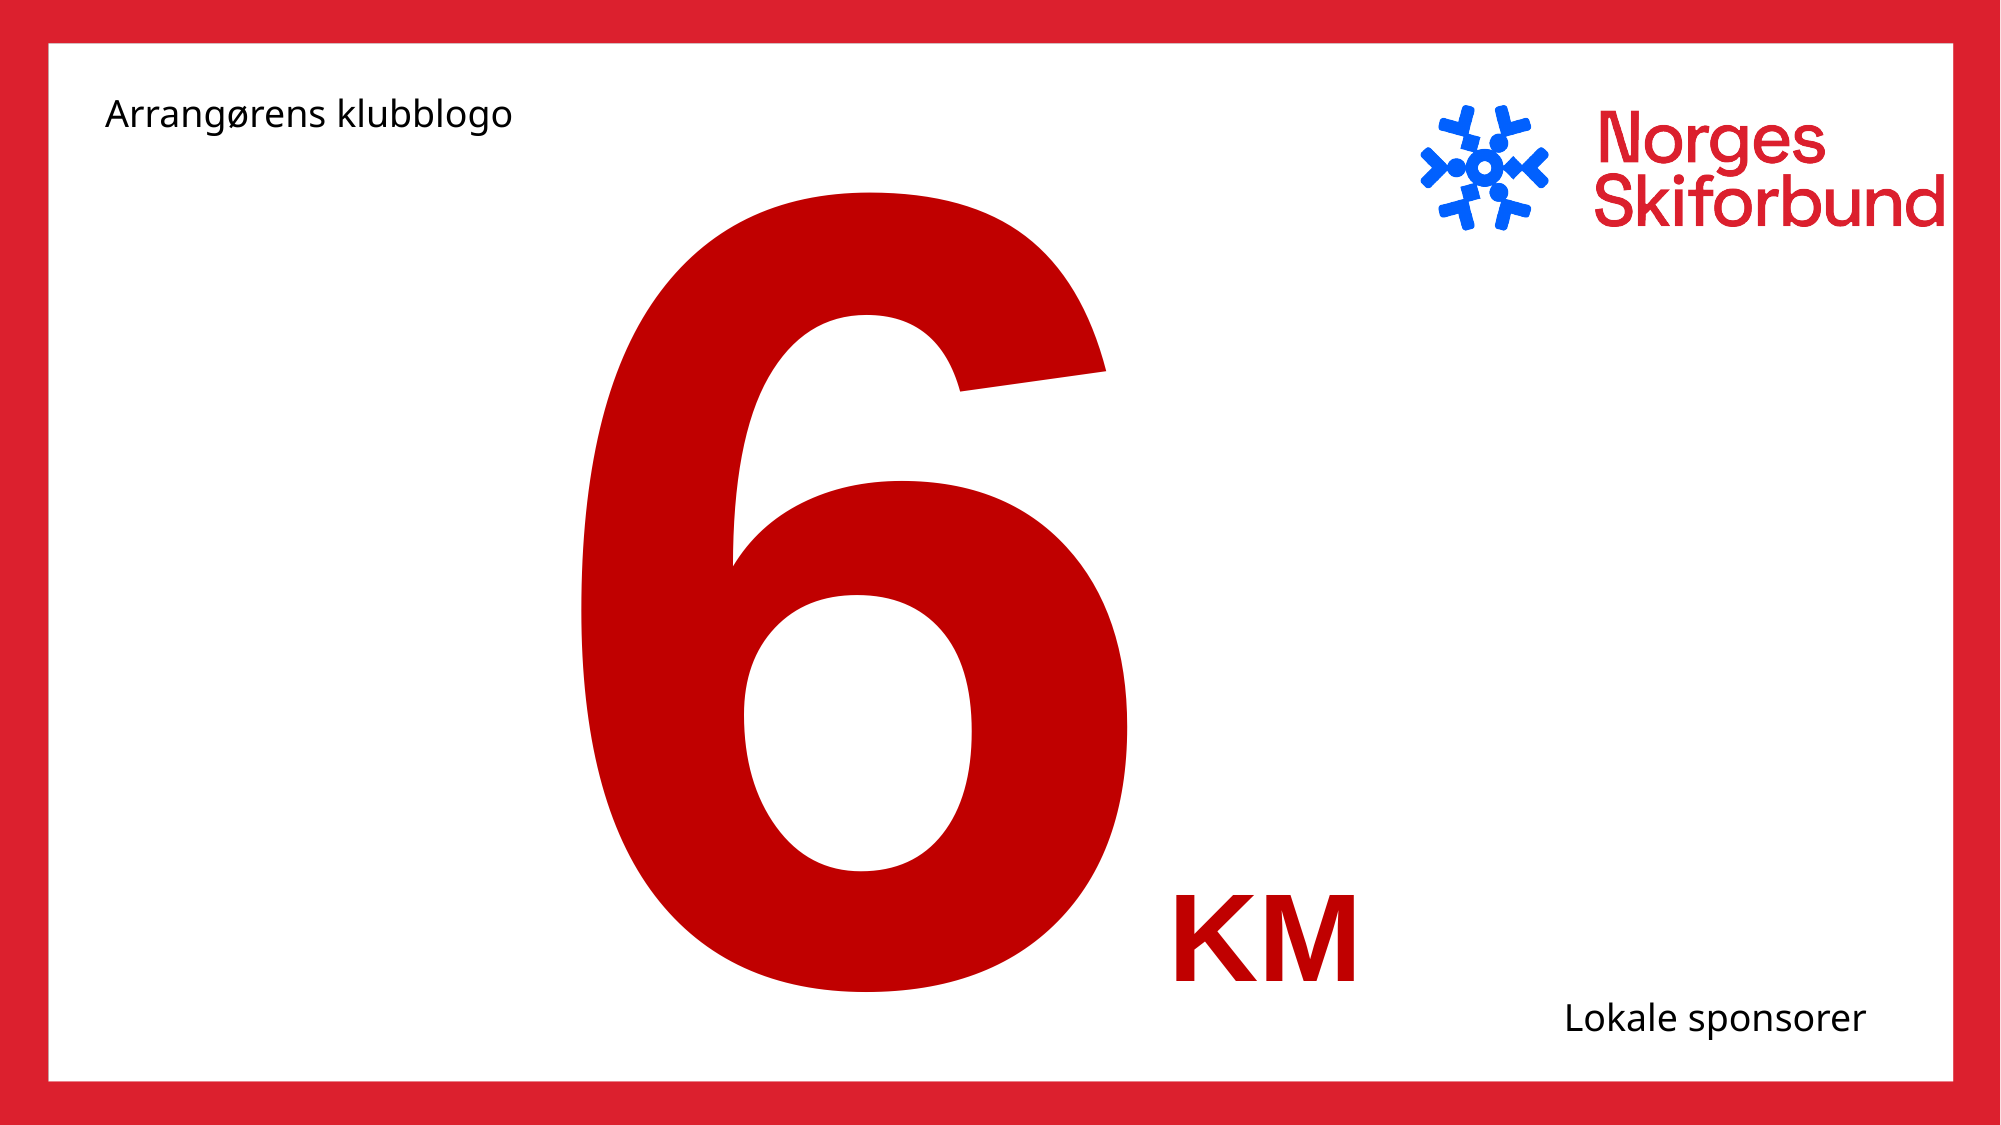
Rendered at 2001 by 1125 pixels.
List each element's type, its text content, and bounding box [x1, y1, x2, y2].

text_box 6KM [167, 0, 1736, 1125]
text_box Arrangørens klubblogo [90, 82, 529, 143]
picture [0, 0, 167, 1125]
picture [1736, 0, 2001, 1125]
text_box Lokale sponsorer [1736, 986, 1883, 1047]
